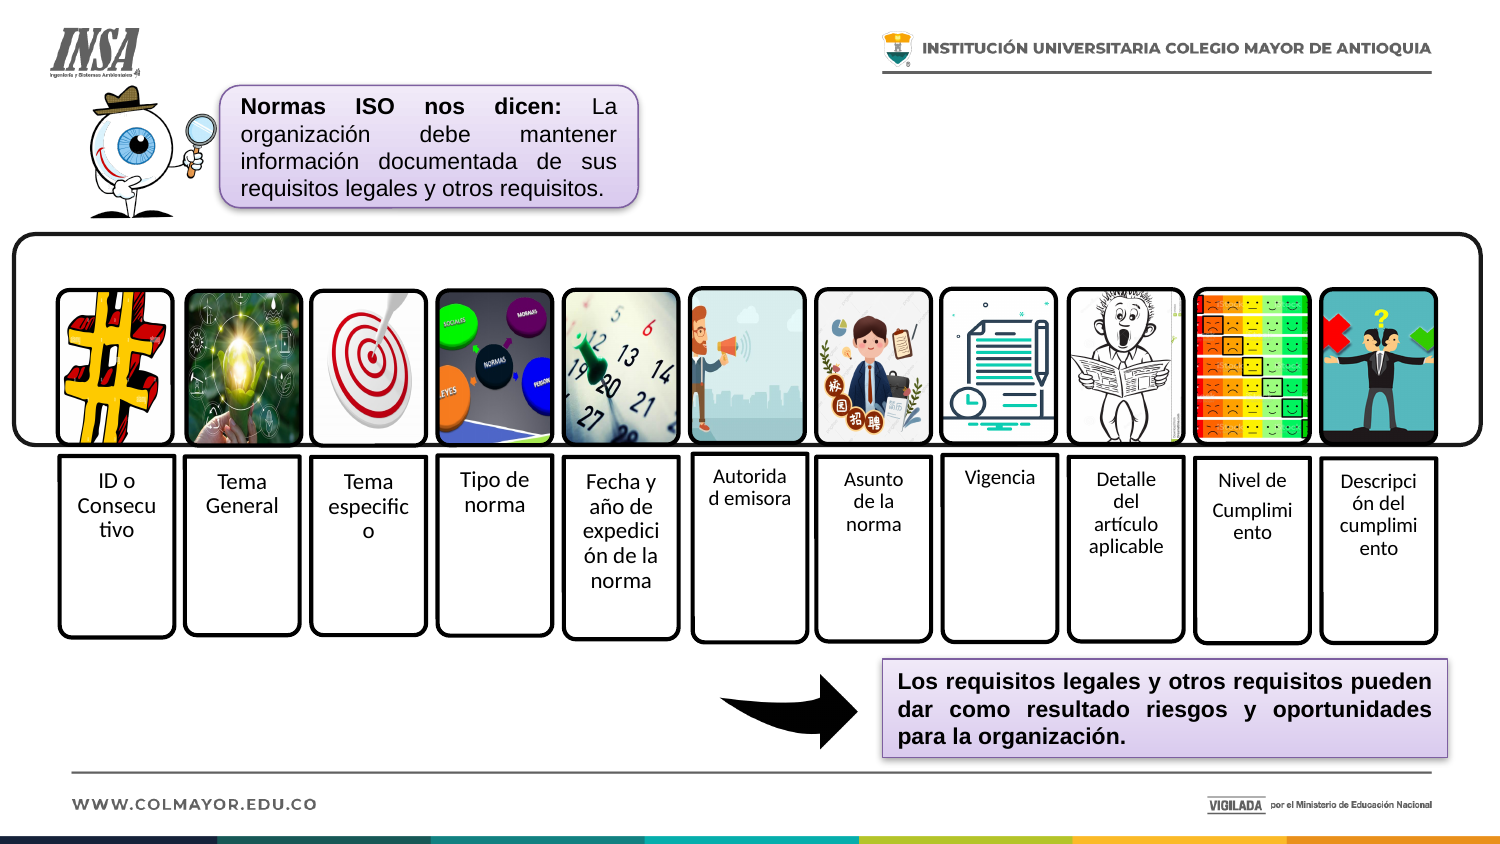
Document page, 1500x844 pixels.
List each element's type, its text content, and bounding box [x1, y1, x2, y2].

picture [0, 0, 1500, 844]
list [13, 233, 1481, 704]
text_box Los requisitos legales y otros requisitos pueden dar como resultado riesgos y oportunidades para la organización. [882, 713, 1448, 758]
text_box Normas ISO nos dicen: La organización debe mantener información documentada de sus requisitos legales y otros requisitos. [225, 84, 640, 209]
